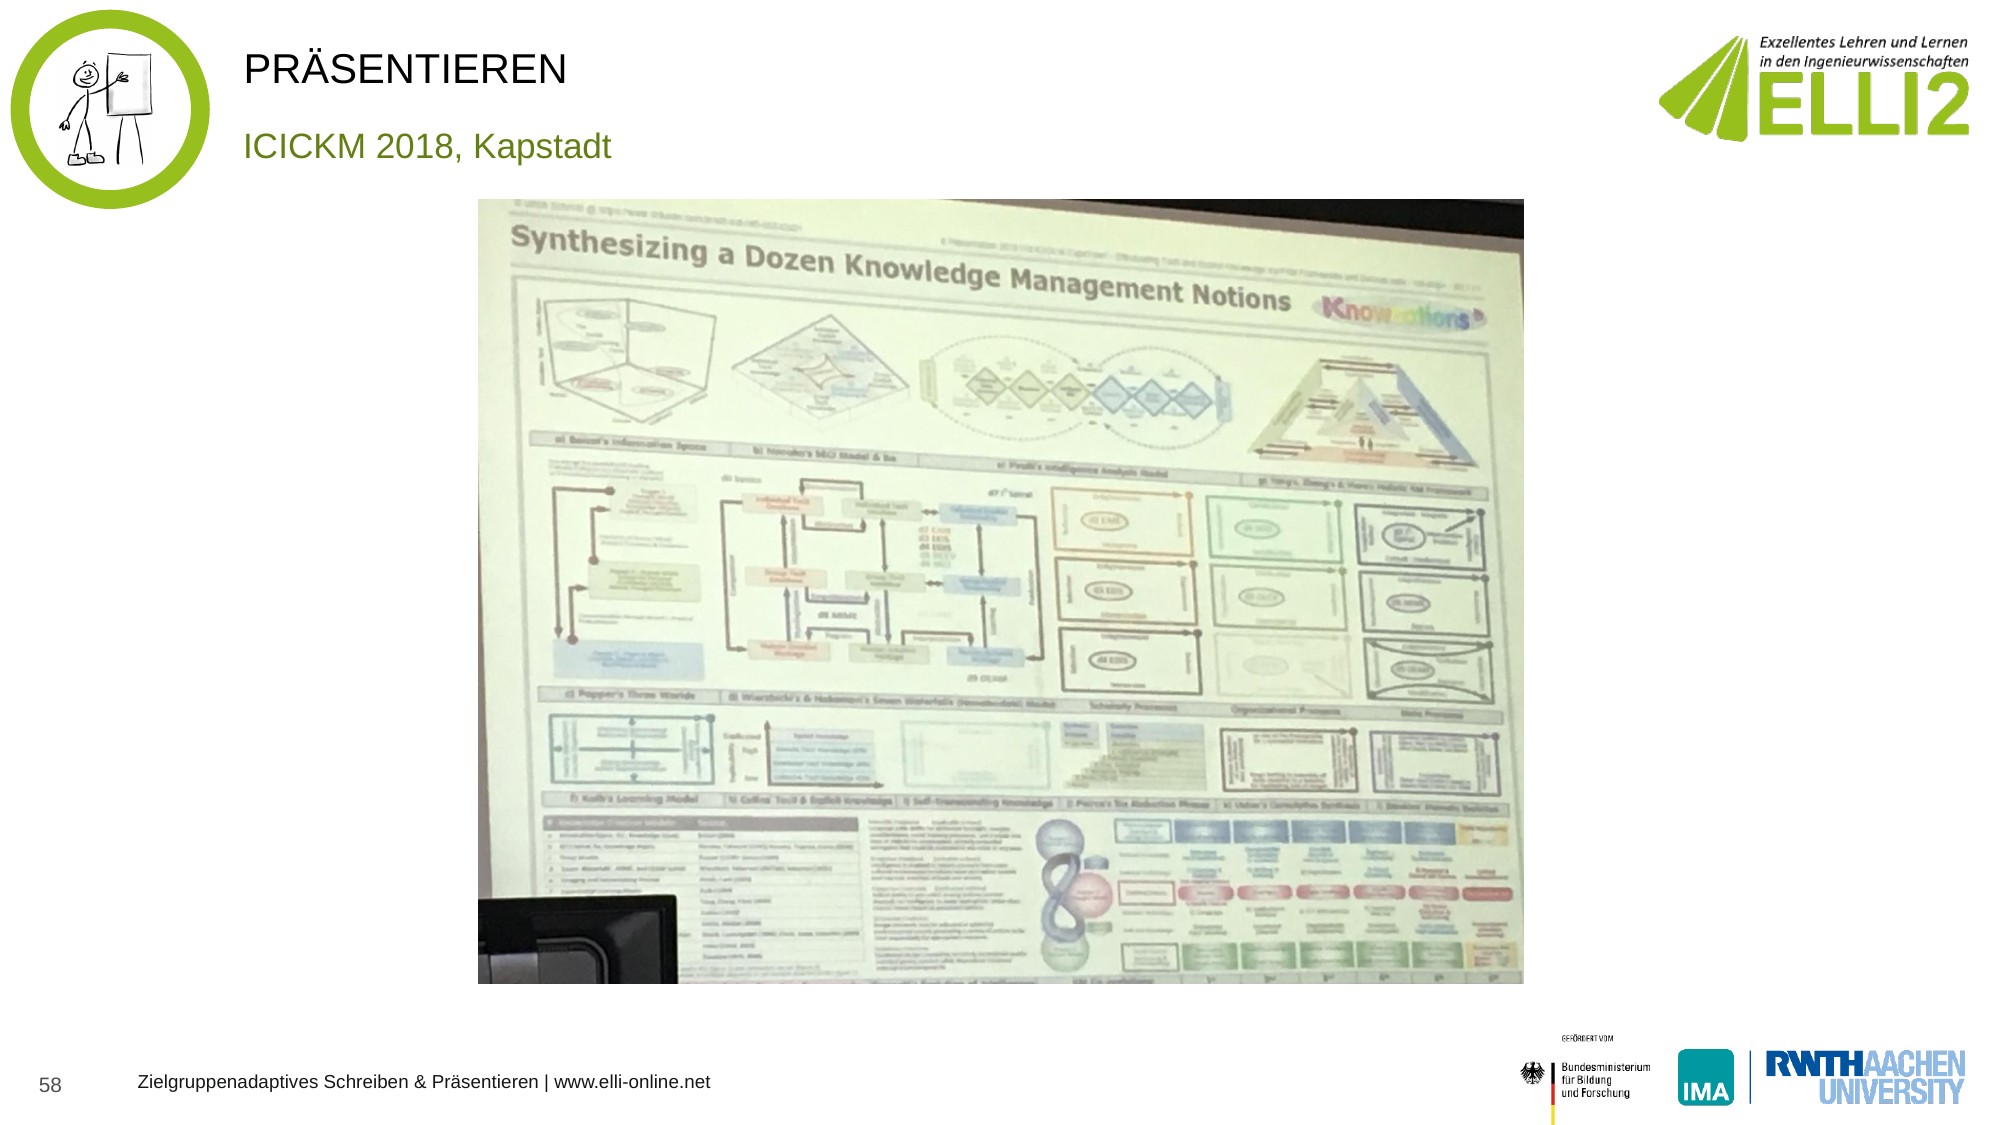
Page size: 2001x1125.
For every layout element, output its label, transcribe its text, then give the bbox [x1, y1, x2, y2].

text_box [18, 18, 202, 201]
list ICICKM 2018, Kapstadt [228, 111, 1414, 174]
text_box PRÄSENTIEREN [243, 32, 1650, 92]
picture [1668, 1024, 1981, 1125]
slide_number 58 [23, 1066, 184, 1103]
picture [52, 50, 160, 173]
picture [478, 199, 1524, 984]
picture [1659, 36, 1969, 142]
